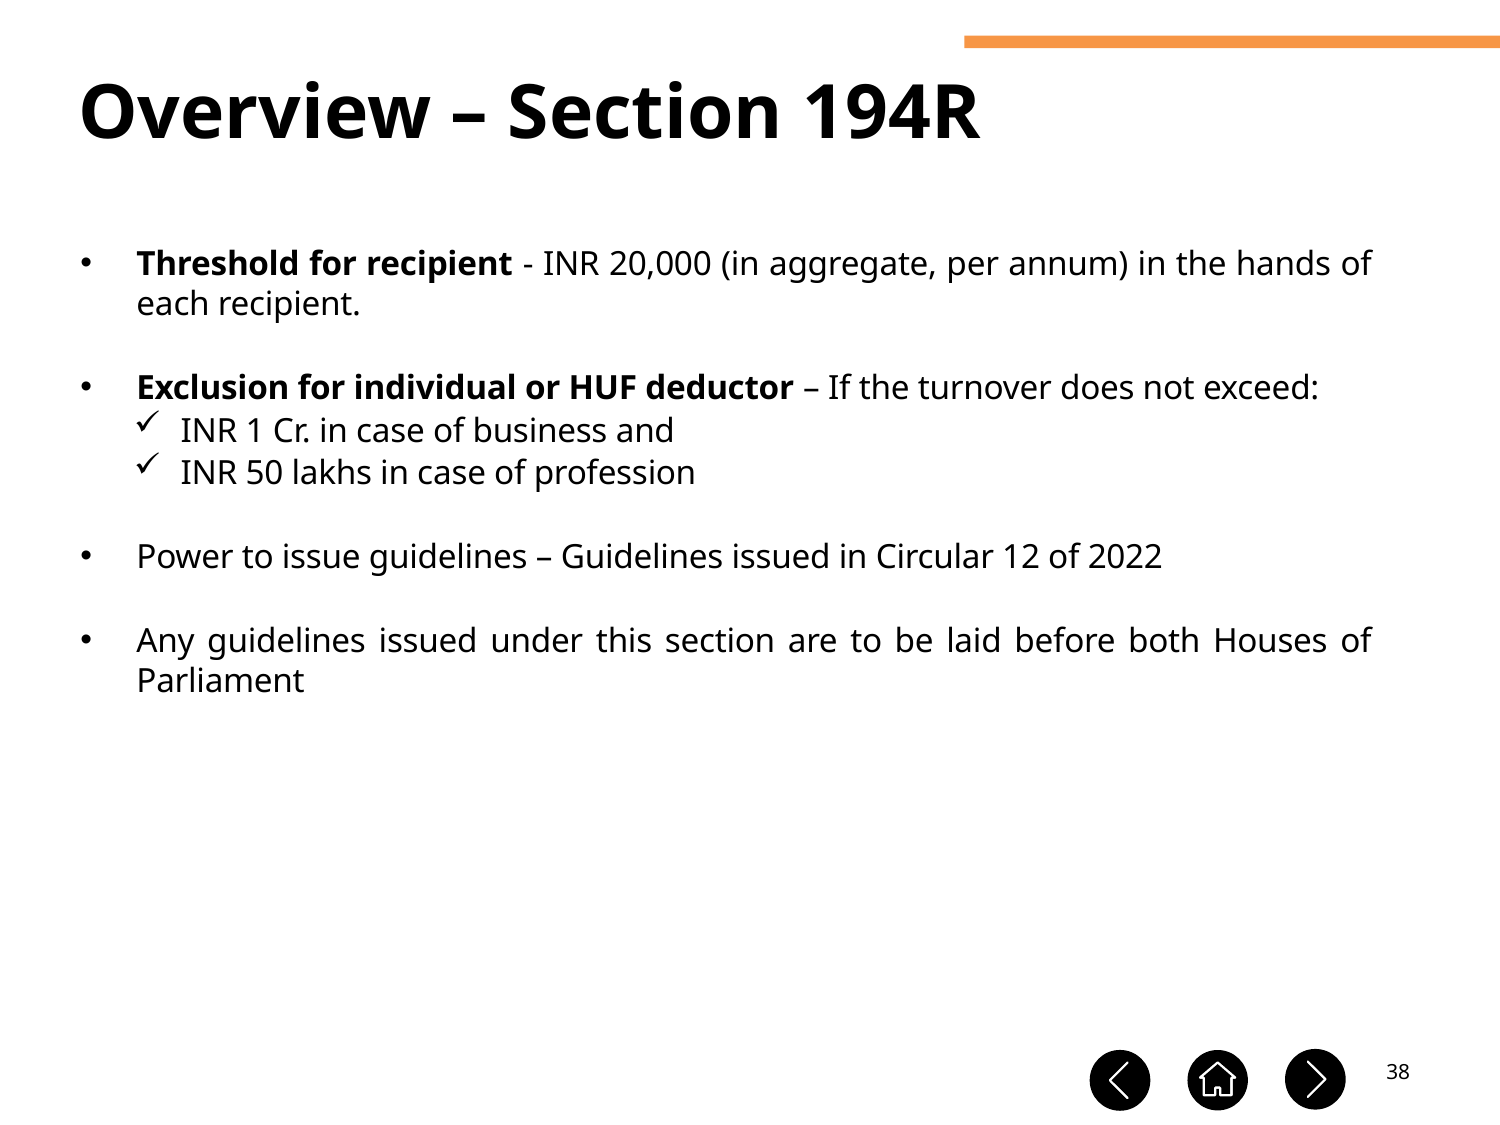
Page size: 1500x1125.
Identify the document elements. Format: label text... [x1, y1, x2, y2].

text_box Overview – Section 194R [61, 48, 1401, 260]
text_box [962, 34, 1500, 50]
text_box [1089, 1048, 1346, 1111]
text_box Threshold for recipient - INR 20,000 (in aggregate, per annum) in the hands of each recipient. Exclusion for individual or HUF deductor – If the turnover does not exceed: INR 1 Cr. in case of business and INR 50 lakhs in case of profession Power to issue guidelines – Guidelines issued in Circular 12 of 2022 Any guidelines issued under this section are to be laid before both Houses of Parliament [63, 235, 1388, 707]
slide_number 38 [1074, 1042, 1425, 1103]
